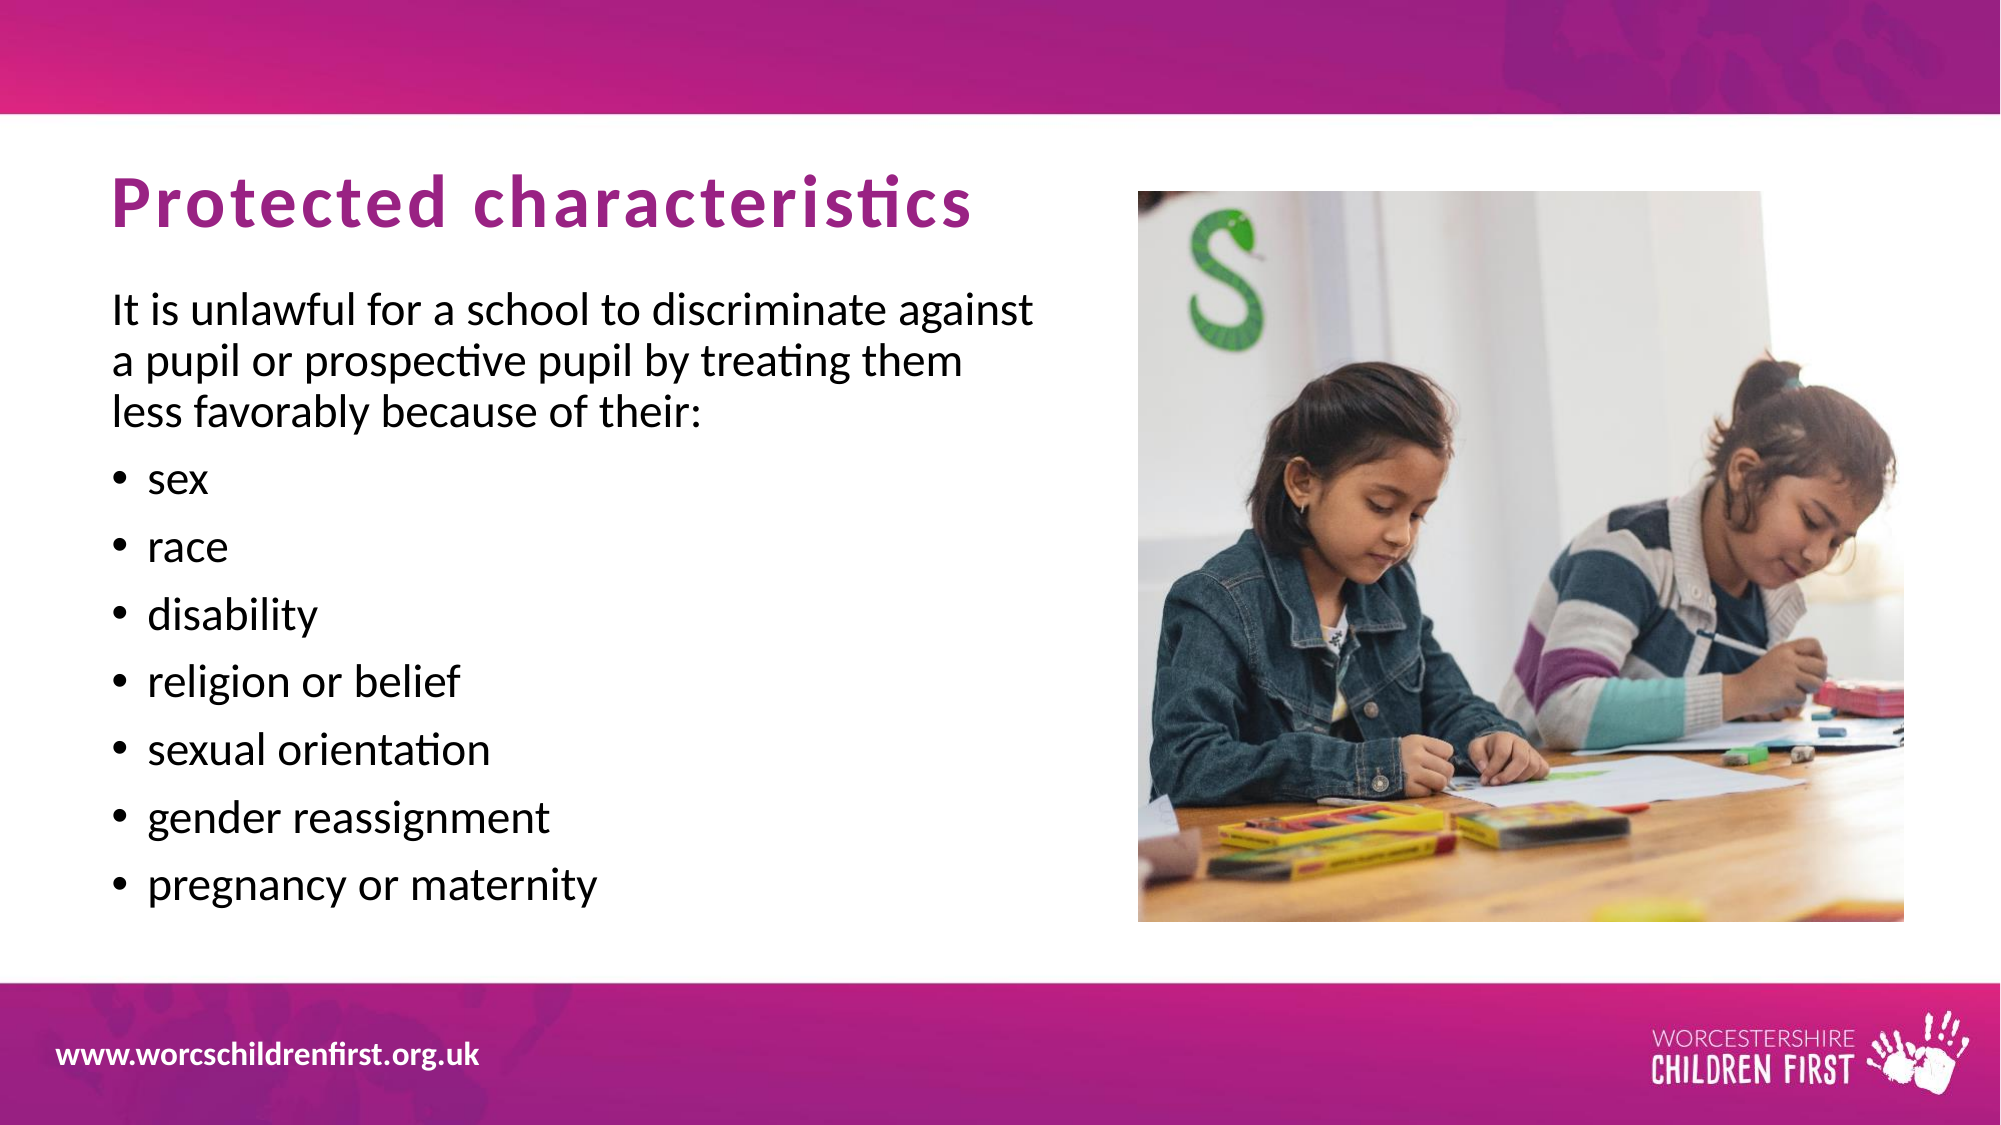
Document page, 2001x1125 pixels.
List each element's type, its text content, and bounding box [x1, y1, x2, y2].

title Protected characteristics [96, 138, 1822, 269]
list It is unlawful for a school to discriminate against a pupil or prospective pupil by treating them less favorably because of their: sex race disability religion or belief sexual orientation gender reassignment pregnancy or maternity [96, 277, 1054, 922]
picture [0, 0, 2001, 1125]
